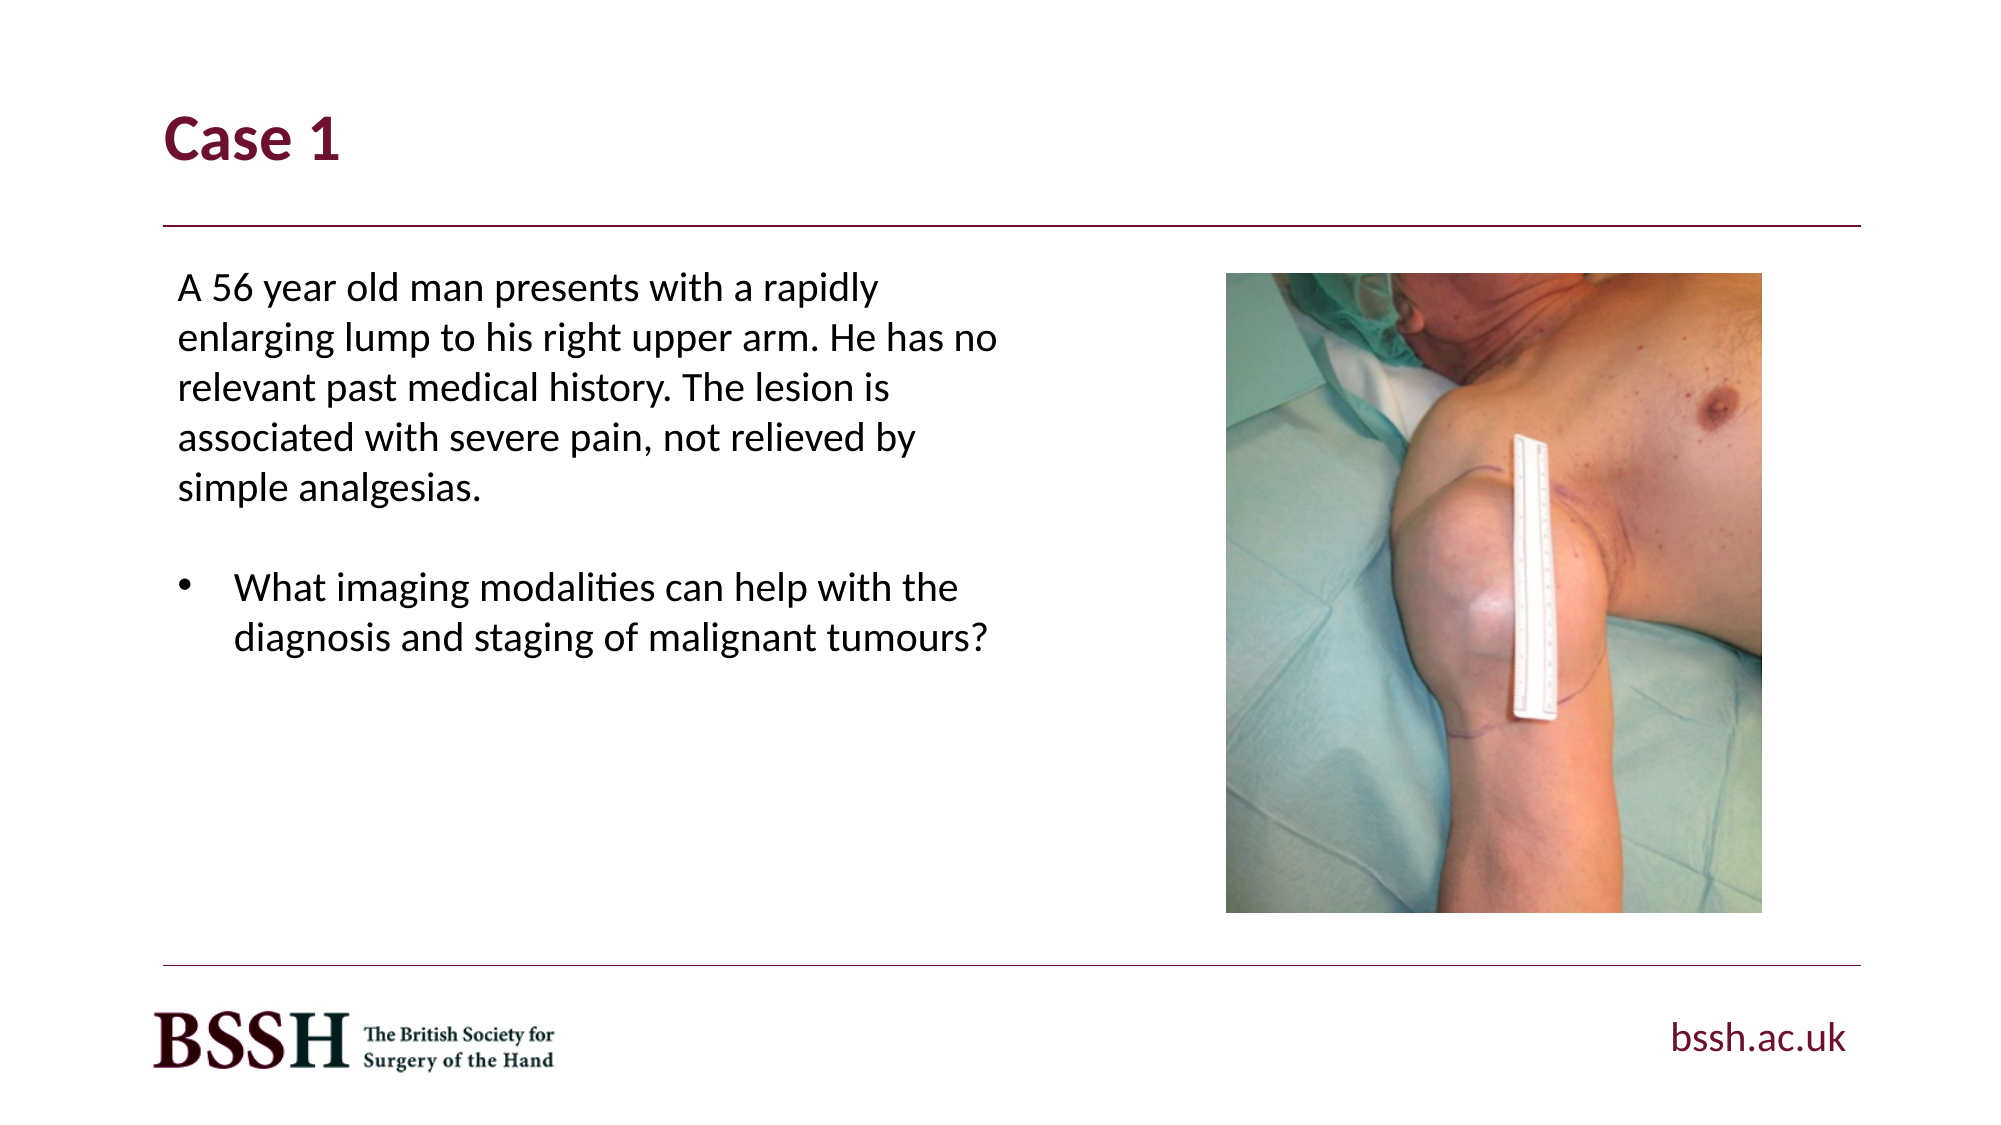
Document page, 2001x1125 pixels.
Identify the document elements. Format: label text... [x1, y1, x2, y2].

text_box A 56 year old man presents with a rapidly enlarging lump to his right upper arm. He has no relevant past medical history. The lesion is associated with severe pain, not relieved by simple analgesias. What imaging modalities can help with the diagnosis and staging of malignant tumours? [162, 251, 1028, 667]
picture [1226, 273, 1762, 913]
picture [149, 1004, 563, 1083]
text_box Case 1 [150, 86, 1629, 182]
text_box bssh.ac.uk [1569, 1002, 1862, 1068]
